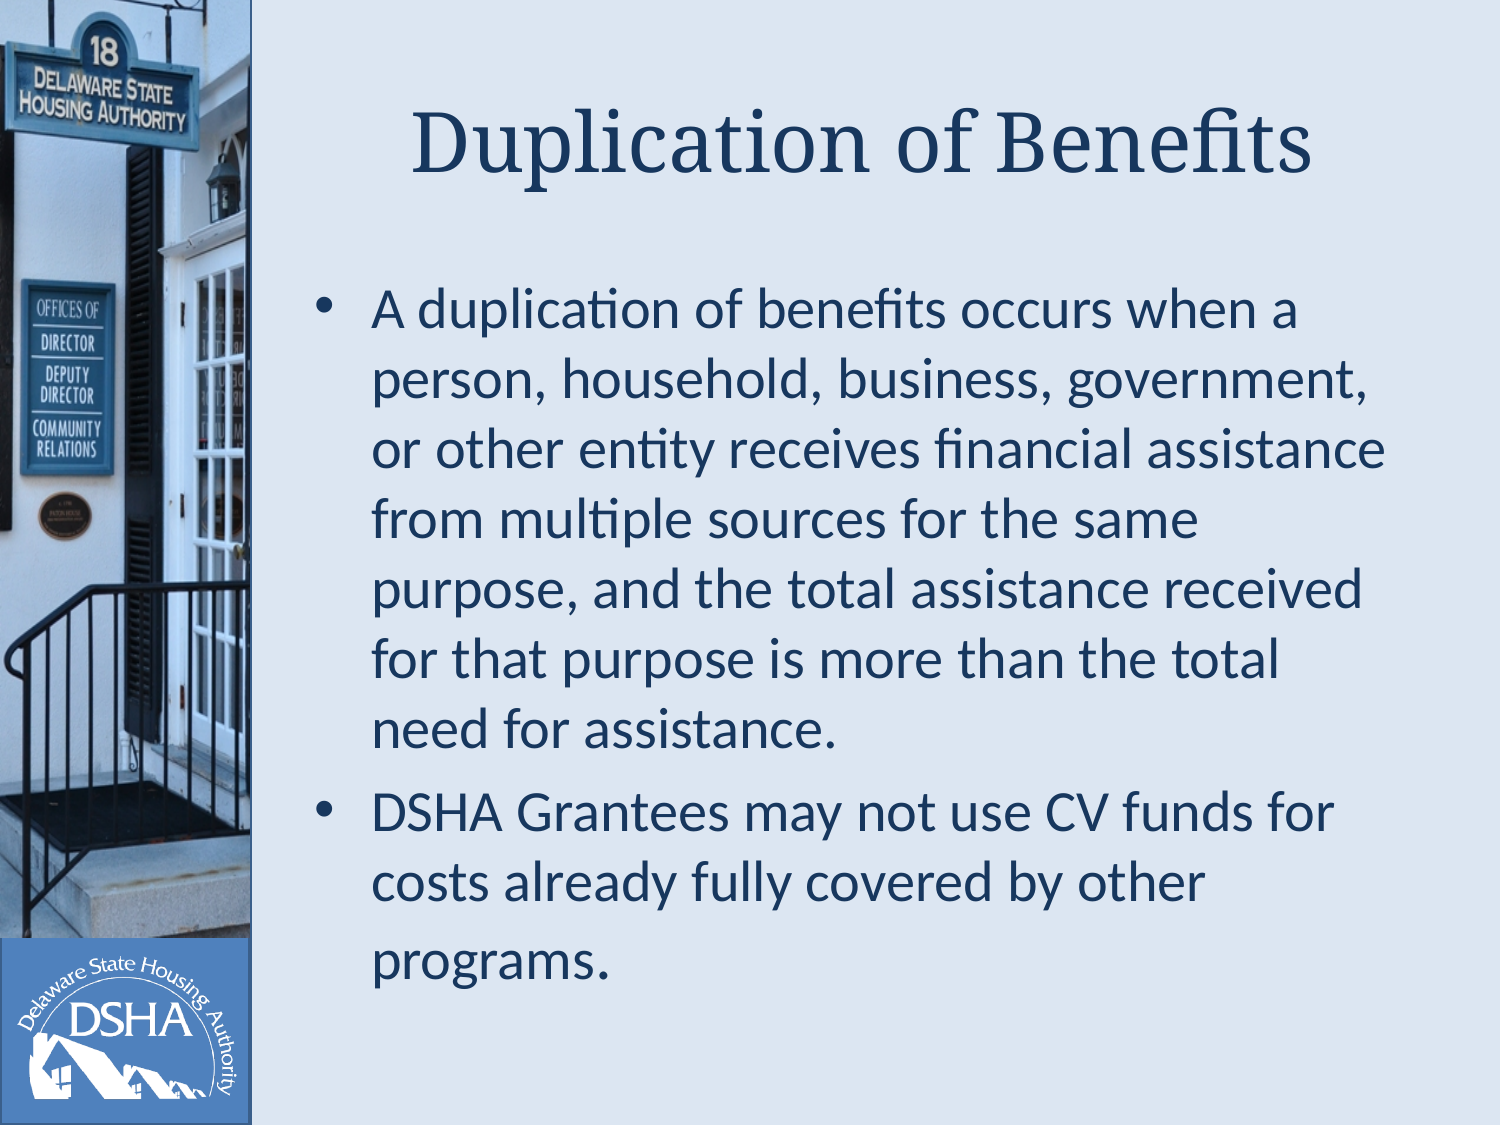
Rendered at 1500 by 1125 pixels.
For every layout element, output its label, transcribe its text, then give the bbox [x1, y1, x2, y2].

list A duplication of benefits occurs when a person, household, business, government, or other entity receives financial assistance from multiple sources for the same purpose, and the total assistance received for that purpose is more than the total need for assistance. DSHA Grantees may not use CV funds for costs already fully covered by other programs. [300, 262, 1425, 1125]
picture [17, 956, 238, 1100]
title Duplication of Benefits [300, 45, 1425, 233]
picture [0, 0, 250, 938]
